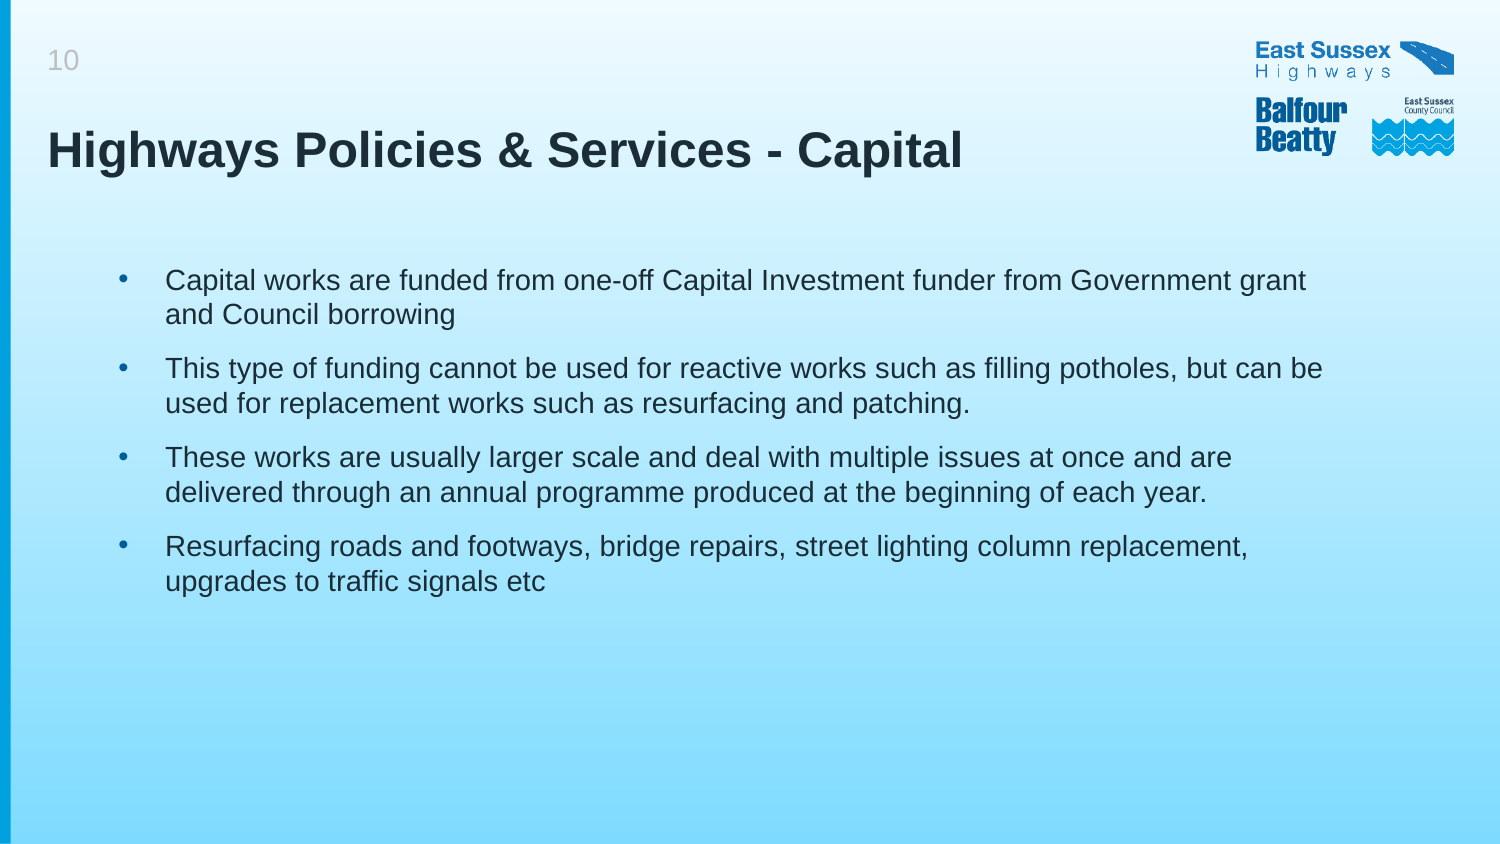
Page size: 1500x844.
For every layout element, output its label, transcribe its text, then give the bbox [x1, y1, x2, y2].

picture [1239, 24, 1470, 172]
list Capital works are funded from one-off Capital Investment funder from Government grant and Council borrowing This type of funding cannot be used for reactive works such as filling potholes, but can be used for replacement works such as resurfacing and patching. These works are usually larger scale and deal with multiple issues at once and are delivered through an annual programme produced at the beginning of each year. Resurfacing roads and footways, bridge repairs, street lighting column replacement, upgrades to traffic signals etc [118, 202, 1339, 798]
title Highways Policies & Services - Capital [47, 117, 1240, 179]
